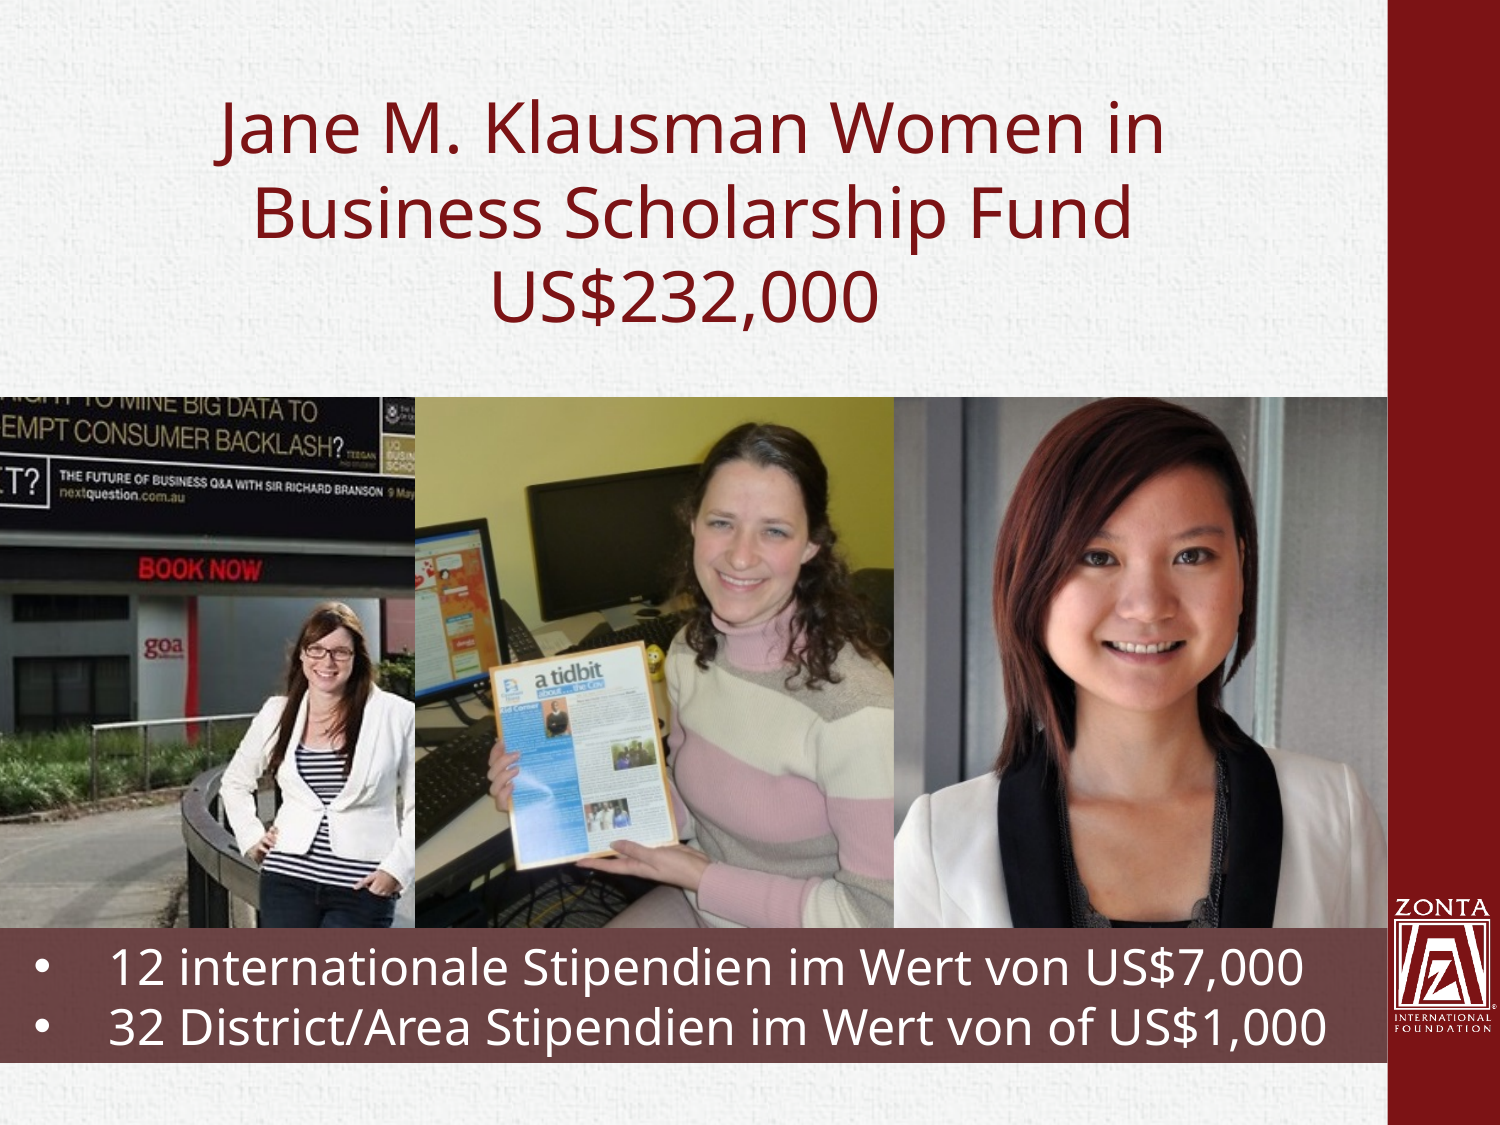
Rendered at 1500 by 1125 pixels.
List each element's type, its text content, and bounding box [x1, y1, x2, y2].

text_box Jane M. Klausman Women in Business Scholarship Fund US$232,000 [75, 74, 1313, 345]
picture [1394, 899, 1497, 1032]
picture [0, 397, 1388, 929]
text_box 12 internationale Stipendien im Wert von US$7,000 32 District/Area Stipendien im Wert von of US$1,000 [0, 933, 1388, 1063]
